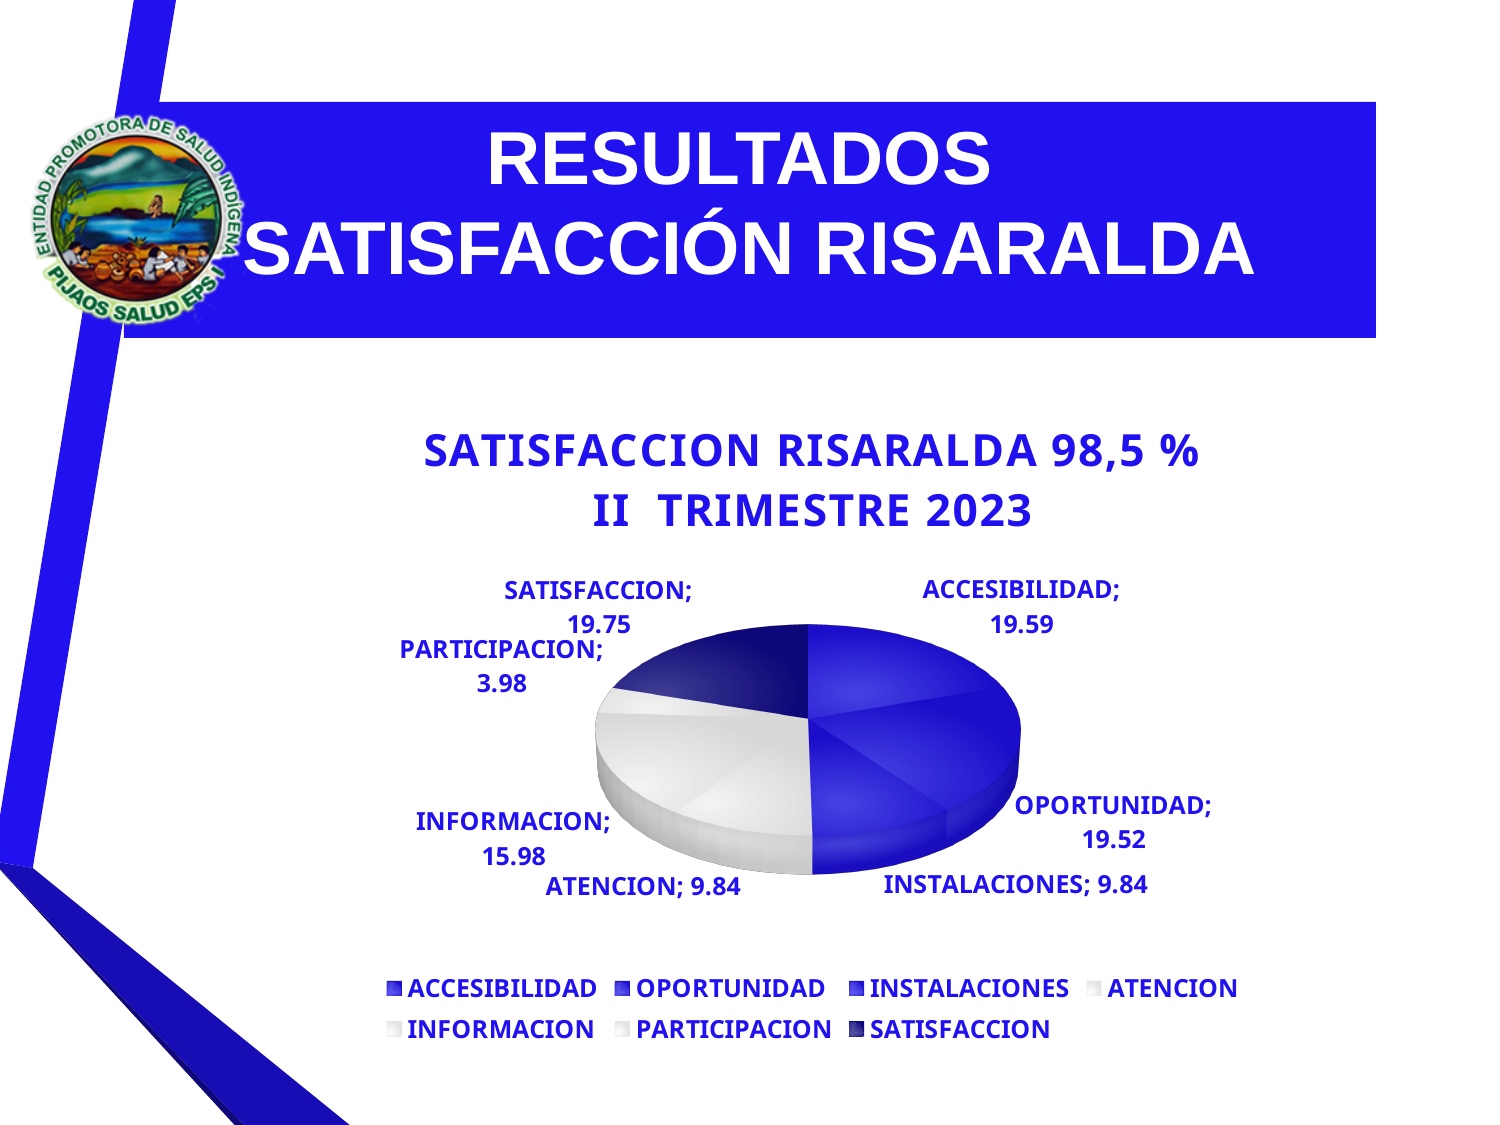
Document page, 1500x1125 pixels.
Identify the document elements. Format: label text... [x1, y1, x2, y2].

text_box RESULTADOS SATISFACCIÓN RISARALDA [123, 101, 1376, 338]
picture [29, 113, 256, 327]
chart [312, 385, 1314, 1053]
